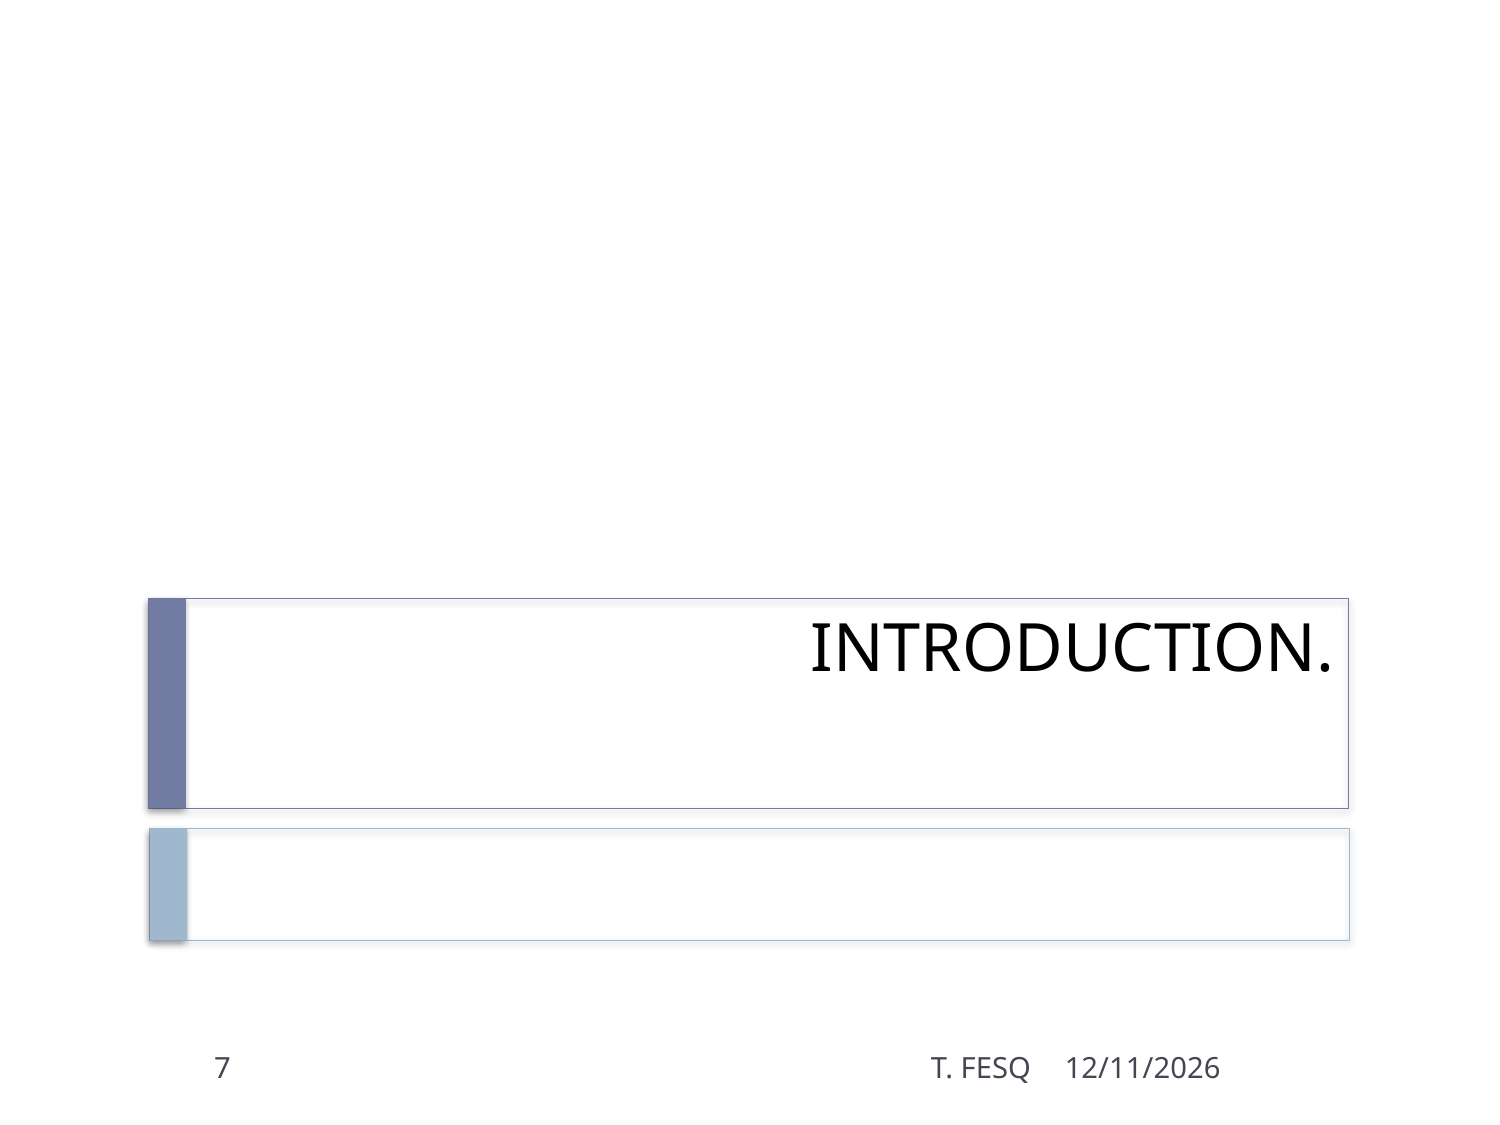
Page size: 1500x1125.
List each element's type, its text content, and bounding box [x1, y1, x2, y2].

slide_number 7 [199, 1042, 400, 1103]
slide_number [1050, 1042, 1425, 1103]
footer T. FESQ [475, 1042, 1046, 1103]
title INTRODUCTION. [0, 597, 1350, 898]
